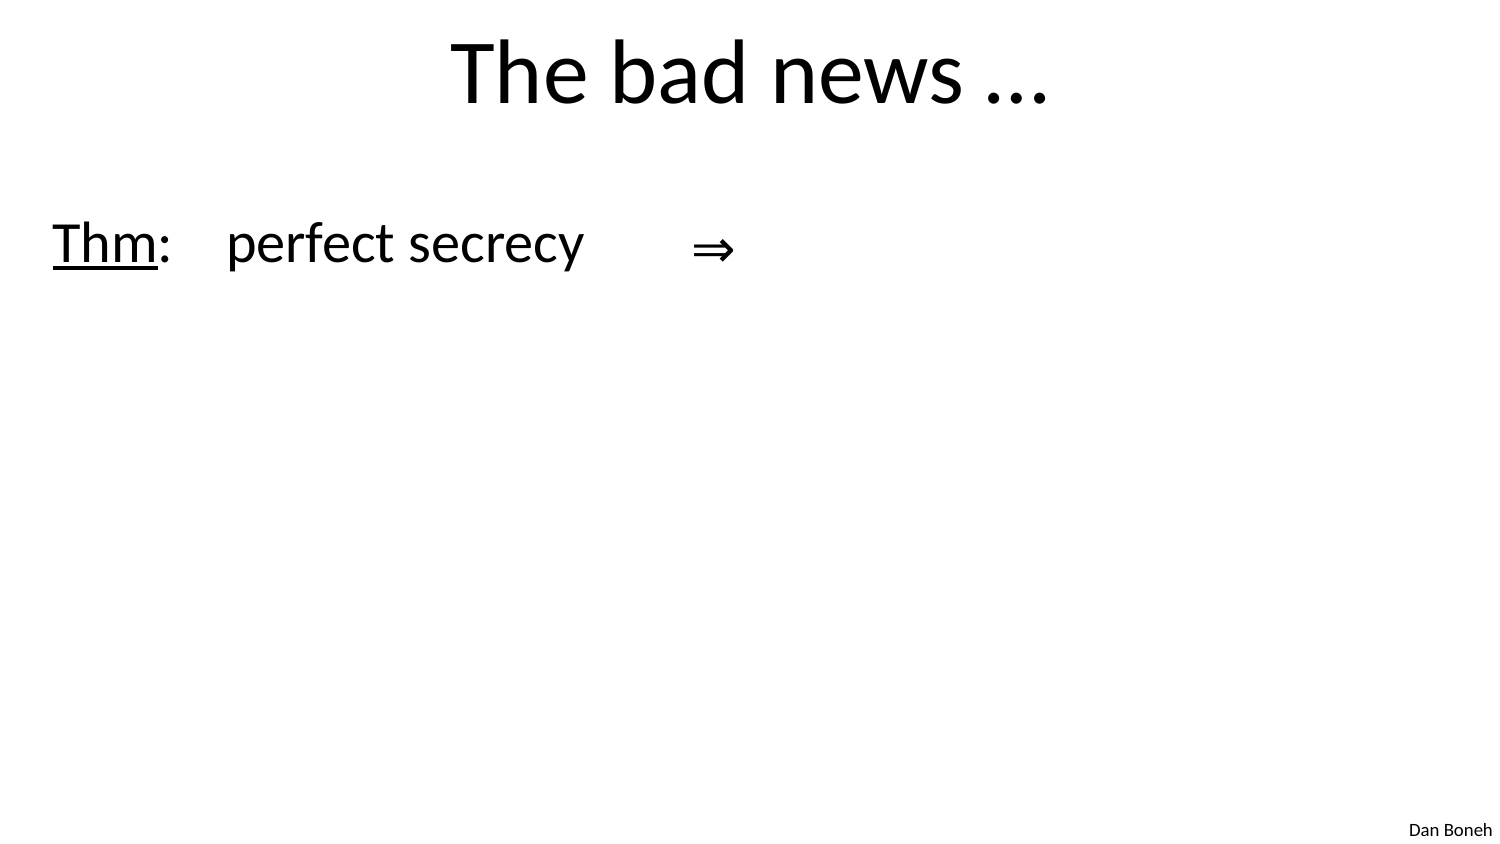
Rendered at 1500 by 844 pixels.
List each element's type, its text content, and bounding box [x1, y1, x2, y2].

title The bad news … [75, 0, 1425, 138]
